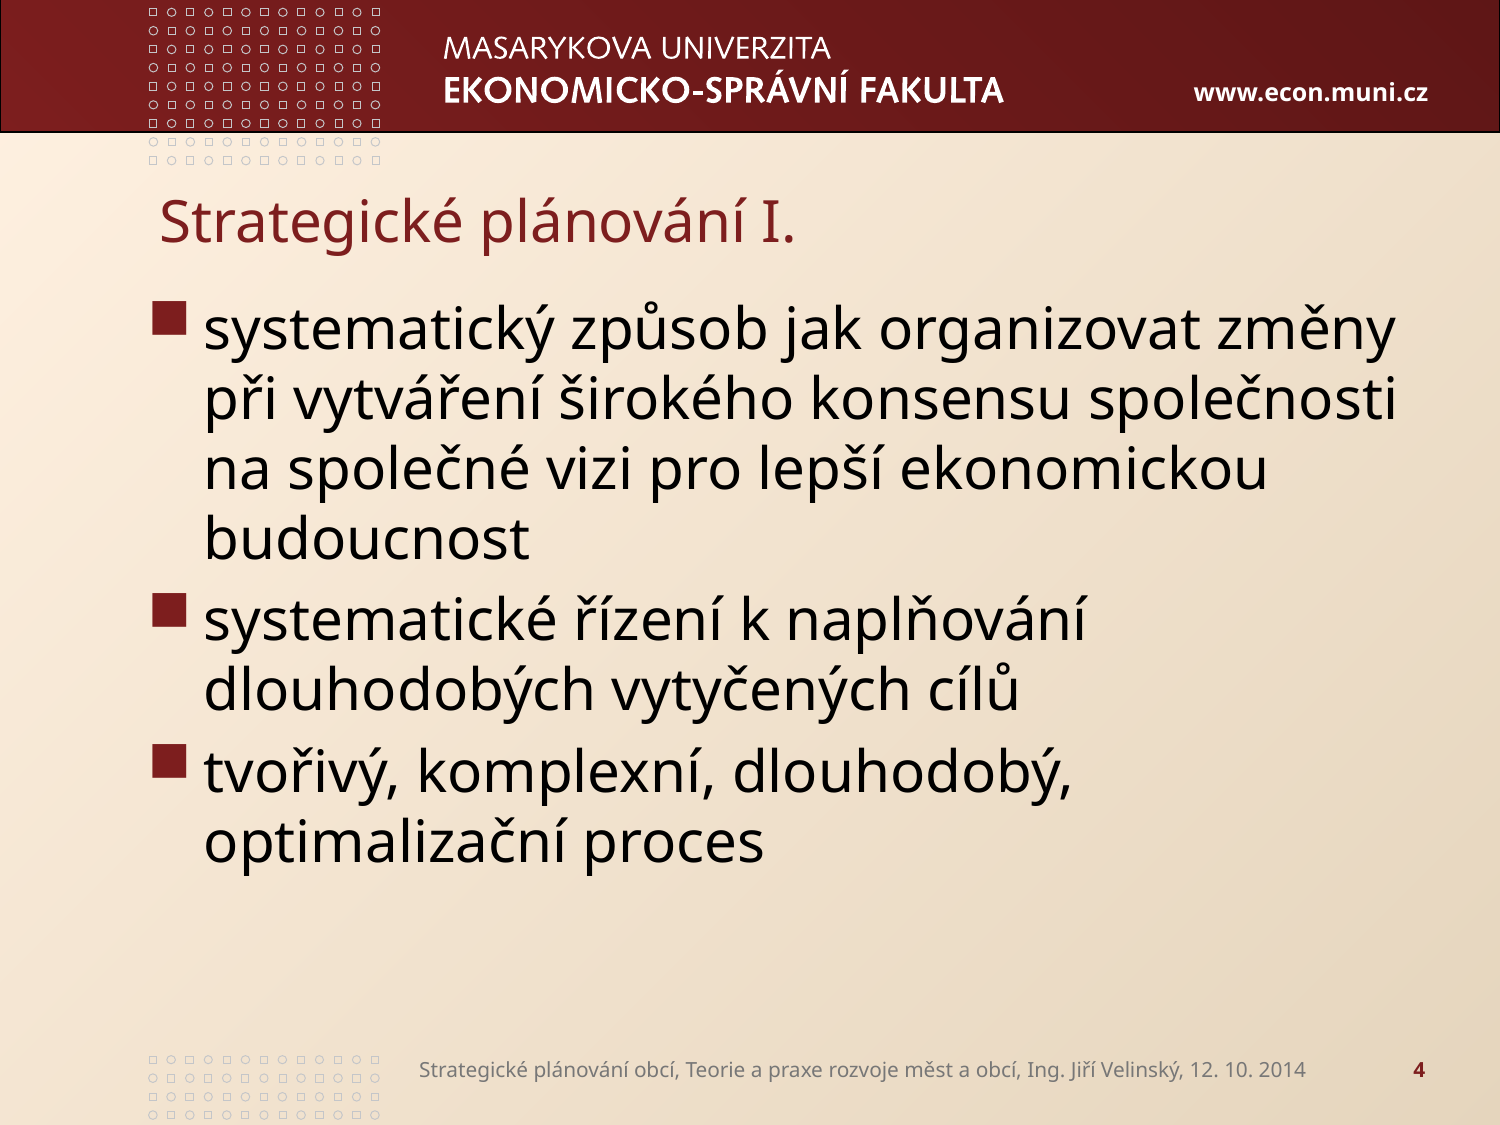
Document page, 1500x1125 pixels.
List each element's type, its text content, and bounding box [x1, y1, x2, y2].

list systematický způsob jak organizovat změny při vytváření širokého konsensu společnosti na společné vizi pro lepší ekonomickou budoucnost systematické řízení k naplňování dlouhodobých vytyčených cílů tvořivý, komplexní, dlouhodobý, optimalizační proces [147, 290, 1423, 1006]
slide_number 4 [1316, 1056, 1425, 1100]
footer Strategické plánování obcí, Teorie a praxe rozvoje měst a obcí, Ing. Jiří Velinský, 12. 10. 2014 [419, 1056, 1316, 1100]
title Strategické plánování I. [159, 184, 1435, 267]
